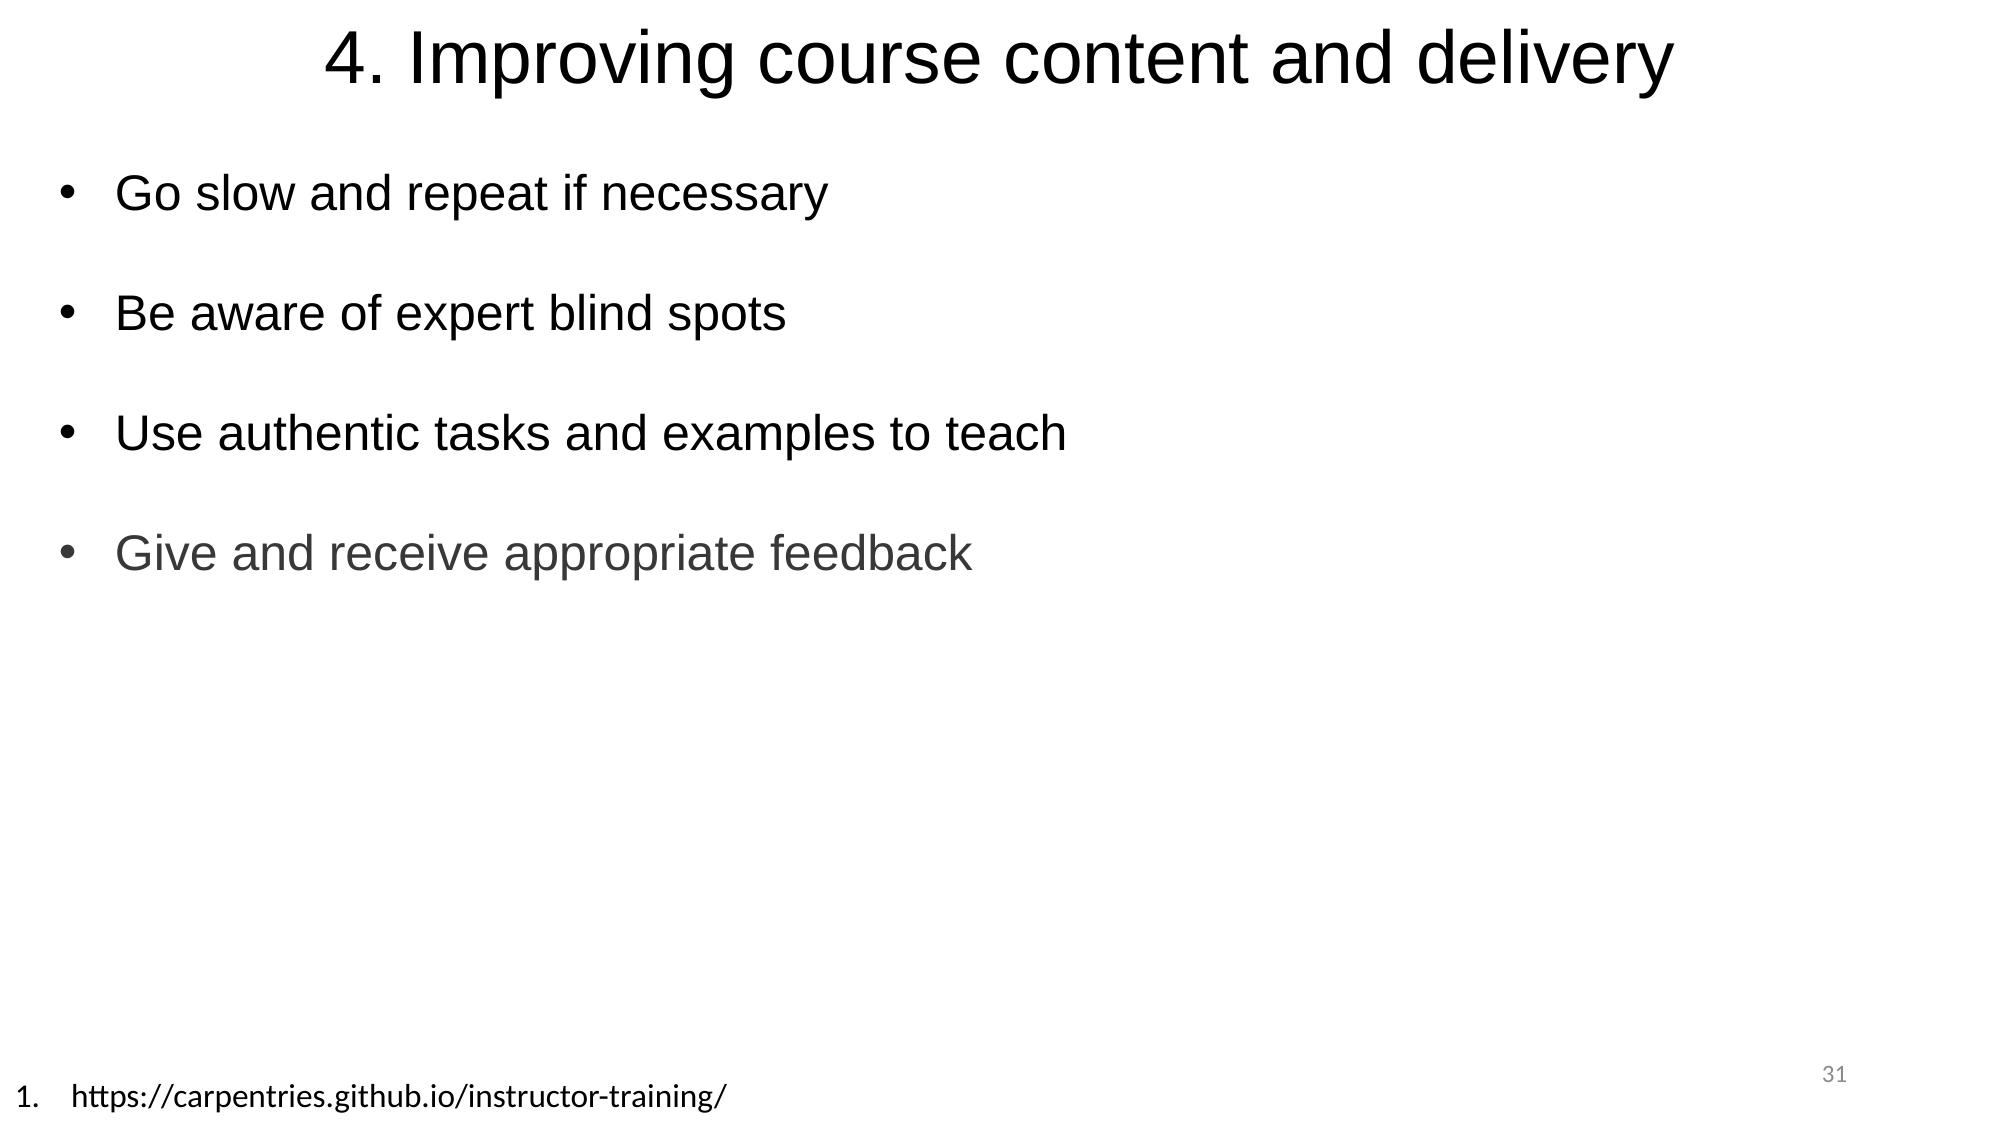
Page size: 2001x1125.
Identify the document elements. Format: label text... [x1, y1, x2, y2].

text_box Go slow and repeat if necessary Be aware of expert blind spots Use authentic tasks and examples to teach Give and receive appropriate feedback [43, 153, 1957, 589]
slide_number 31 [1412, 1042, 1863, 1103]
title 4. Improving course content and delivery [0, 0, 2000, 119]
text_box https://carpentries.github.io/instructor-training/ [0, 1066, 843, 1122]
